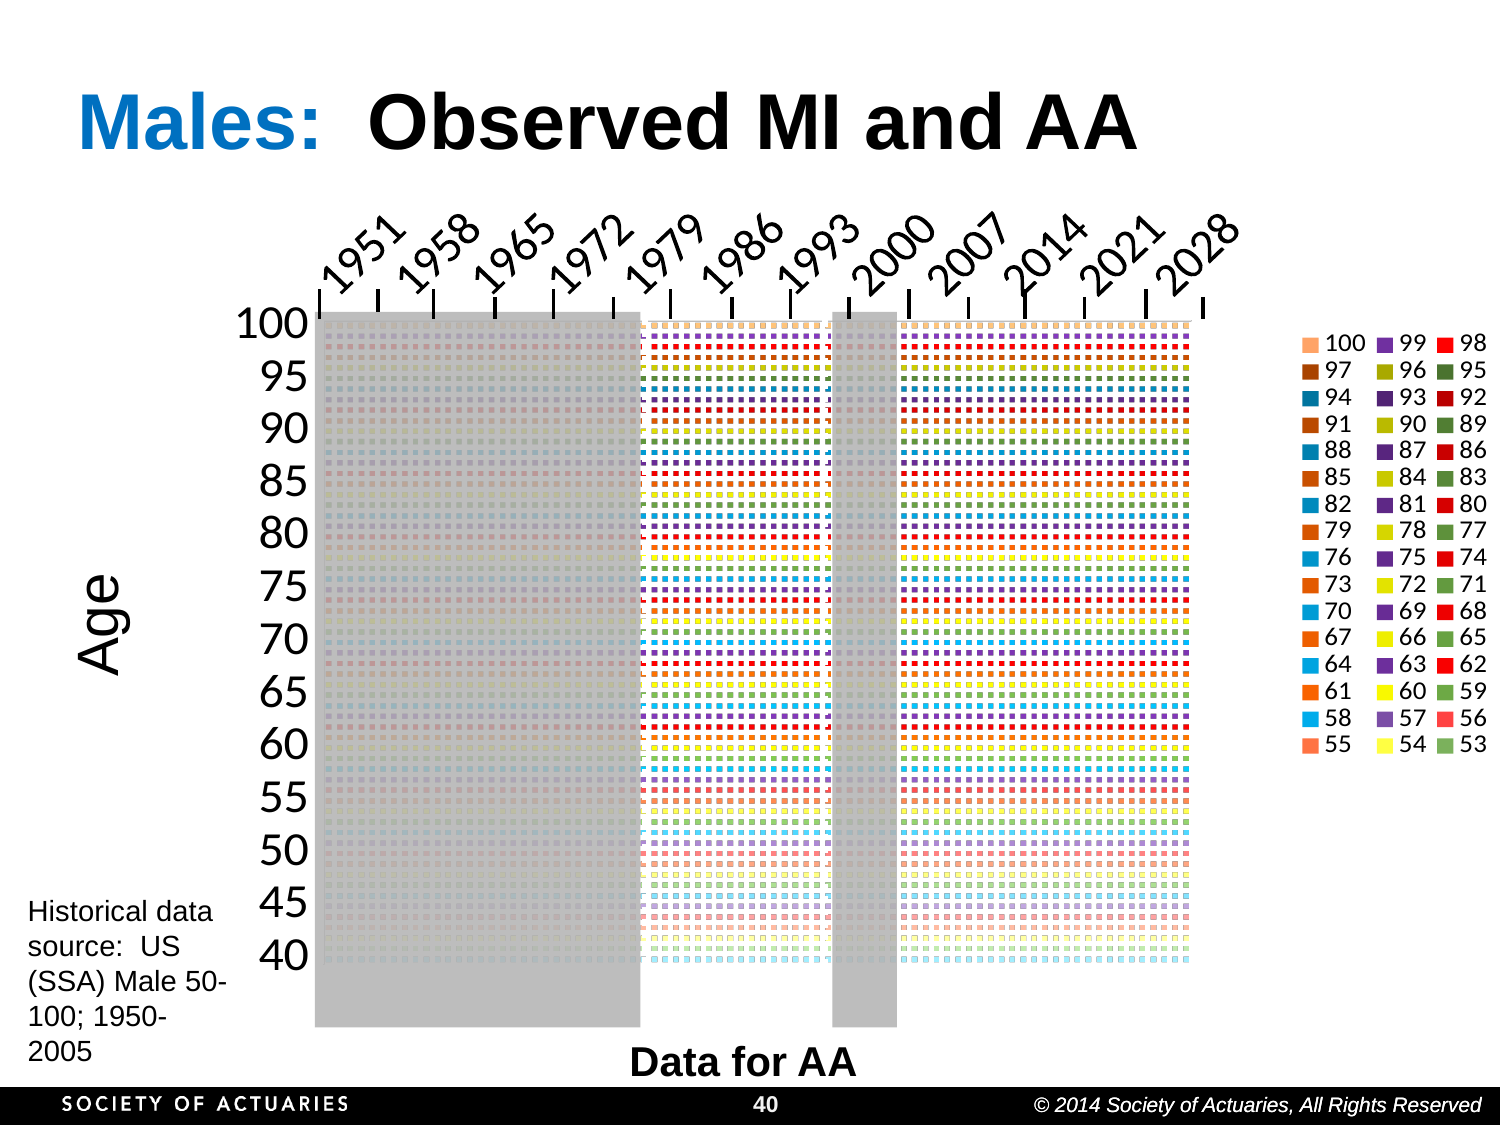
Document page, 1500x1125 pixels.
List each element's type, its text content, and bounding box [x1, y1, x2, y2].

text_box Data for AA [585, 1052, 902, 1093]
text_box Historical data source: US (SSA) Male 50-100; 1950-2005 [12, 884, 244, 1075]
chart [24, 205, 1500, 1044]
picture [62, 1095, 347, 1113]
title Males: Observed MI and AA [62, 62, 1426, 188]
